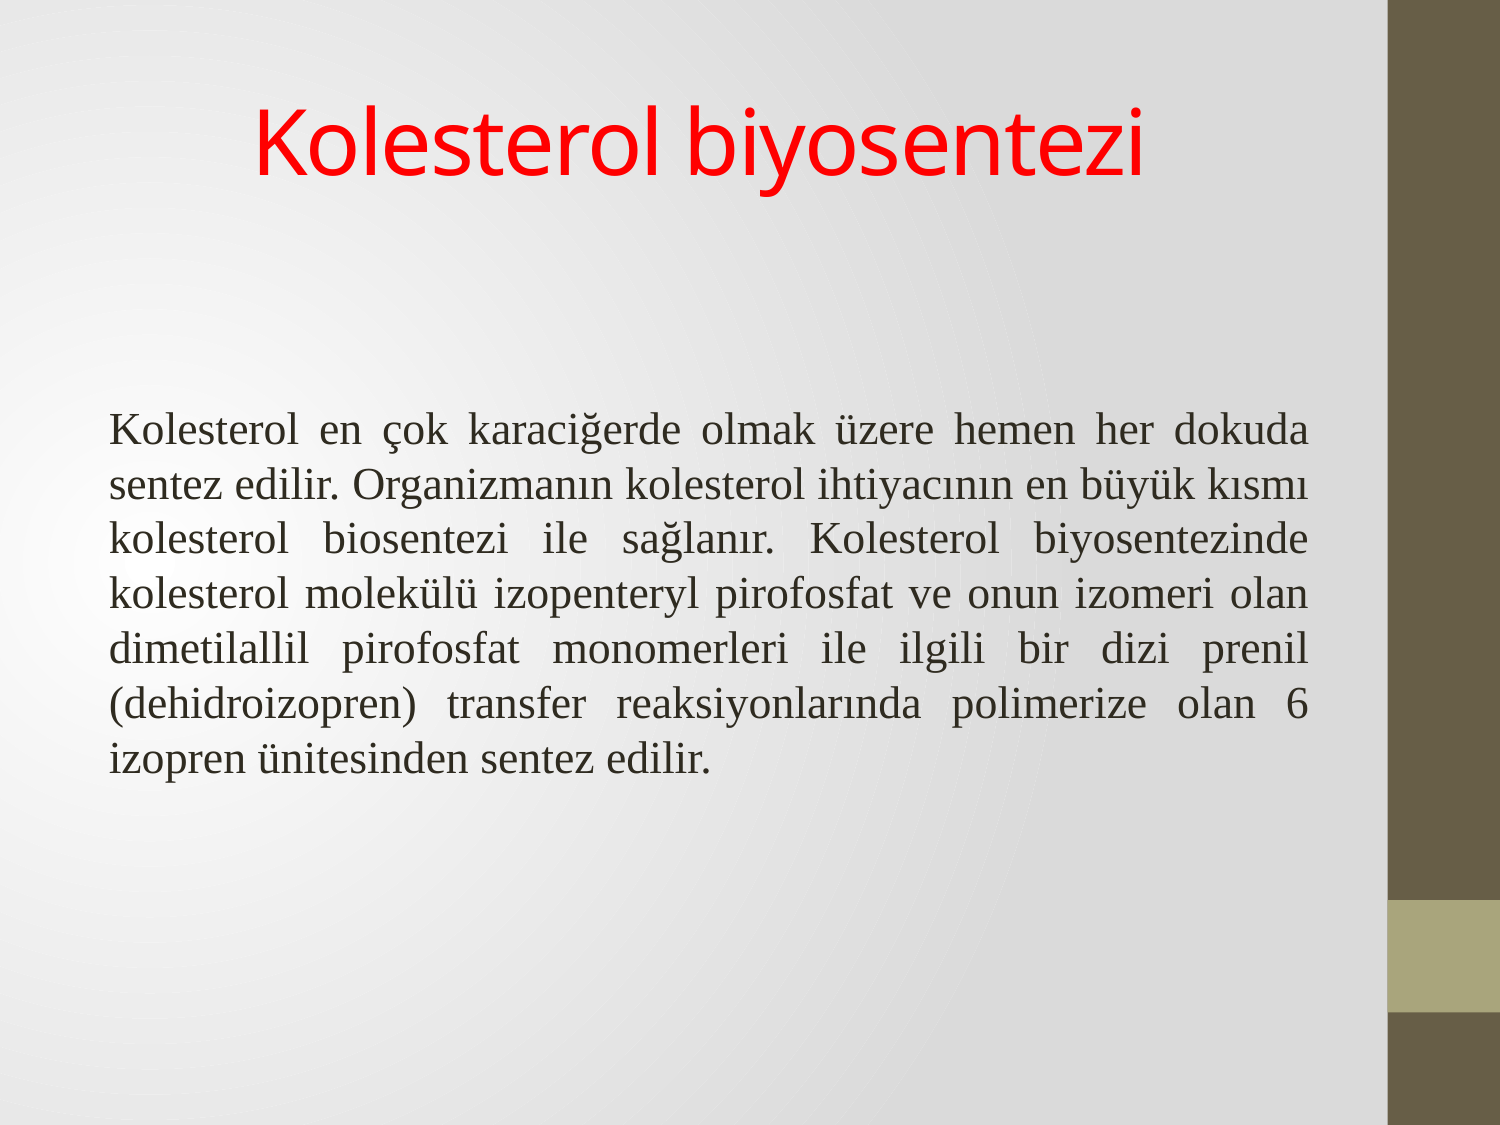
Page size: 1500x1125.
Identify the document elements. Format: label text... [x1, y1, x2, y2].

list Kolesterol en çok karaciğerde olmak üzere hemen her dokuda sentez edilir. Organizmanın kolesterol ihtiyacının en büyük kısmı kolesterol biosentezi ile sağlanır. Kolesterol biyosentezinde kolesterol molekülü izopenteryl pirofosfat ve onun izomeri olan dimetilallil pirofosfat monomerleri ile ilgili bir dizi prenil (dehidroizopren) transfer reaksiyonlarında polimerize olan 6 izopren ünitesinden sentez edilir. [75, 262, 1325, 1050]
title Kolesterol biyosentezi [75, 45, 1325, 233]
